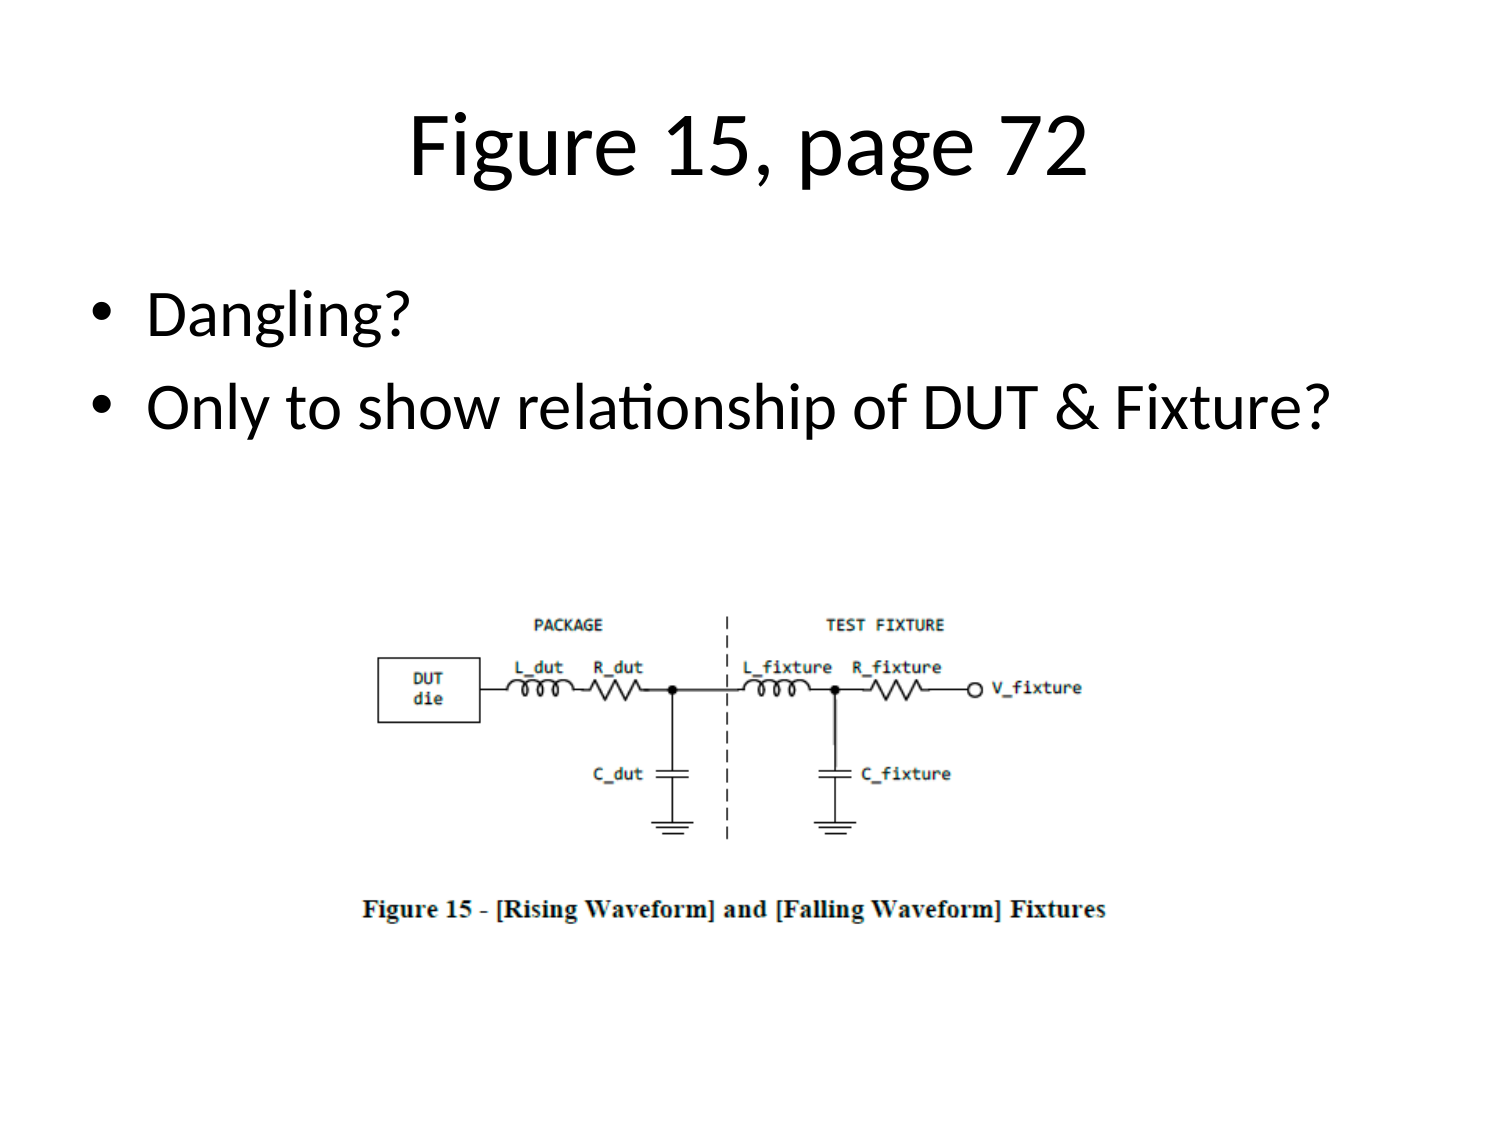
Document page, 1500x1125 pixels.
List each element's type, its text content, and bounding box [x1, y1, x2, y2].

list Dangling? Only to show relationship of DUT & Fixture? [75, 262, 1425, 1005]
picture [337, 587, 1124, 935]
title Figure 15, page 72 [75, 45, 1425, 233]
